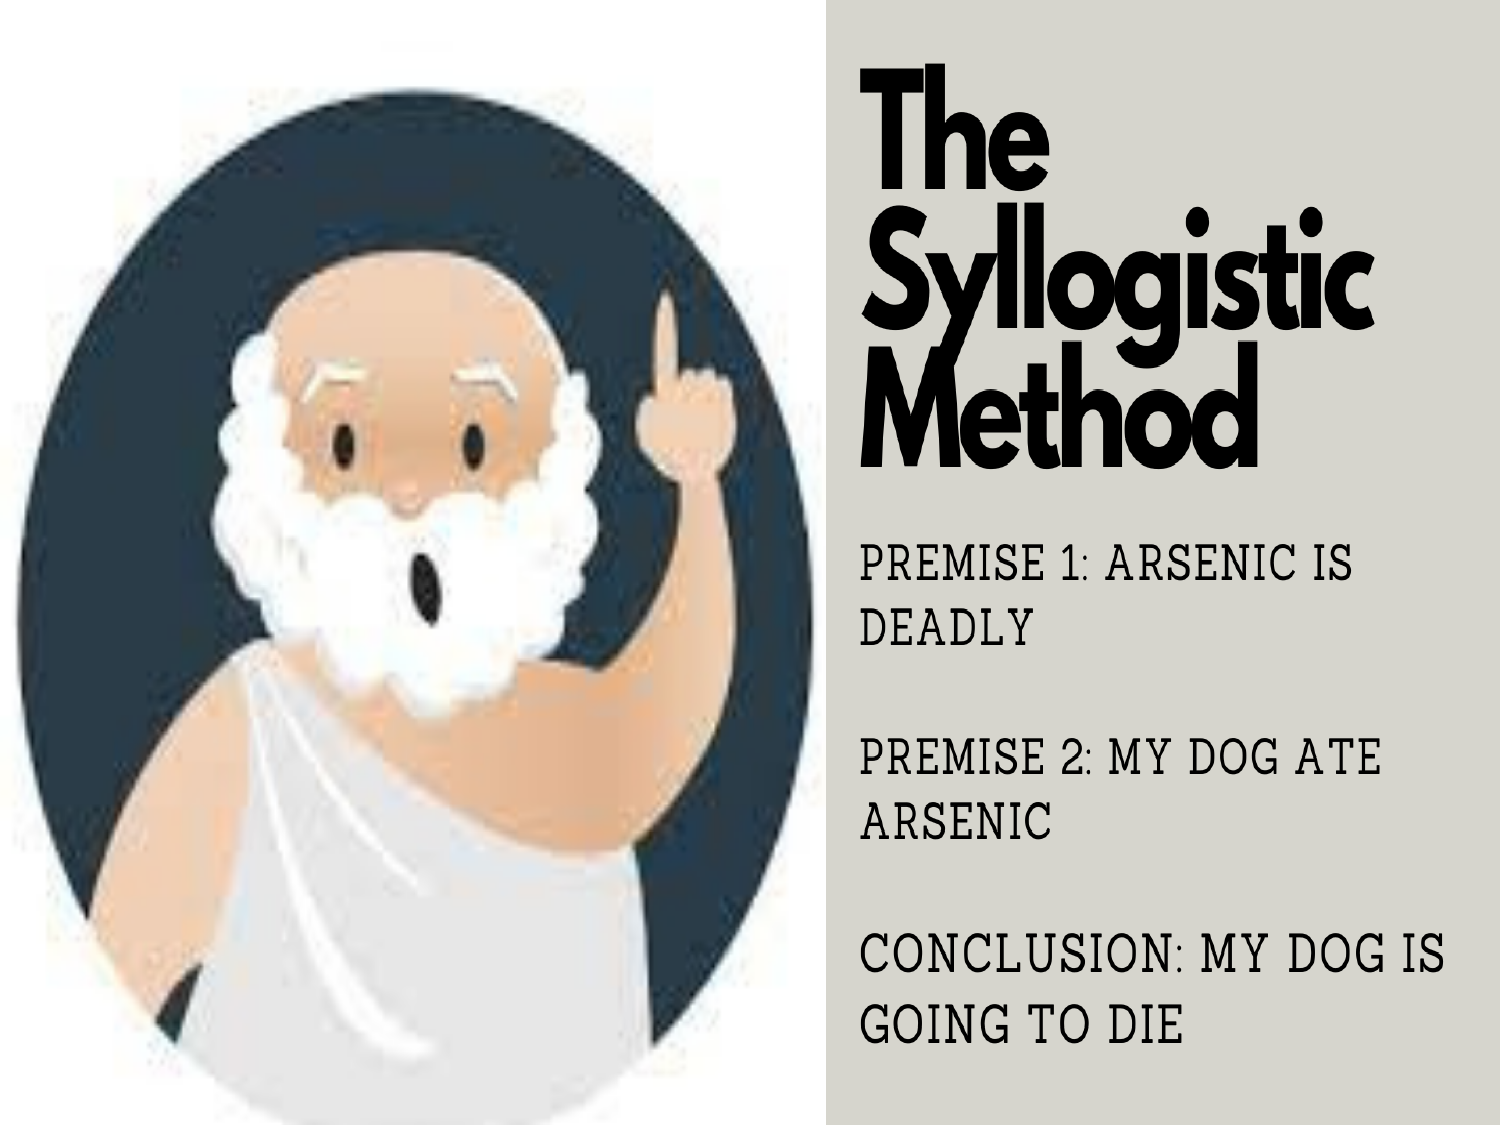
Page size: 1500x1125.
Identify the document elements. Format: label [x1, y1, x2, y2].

list [0, 0, 1500, 1125]
